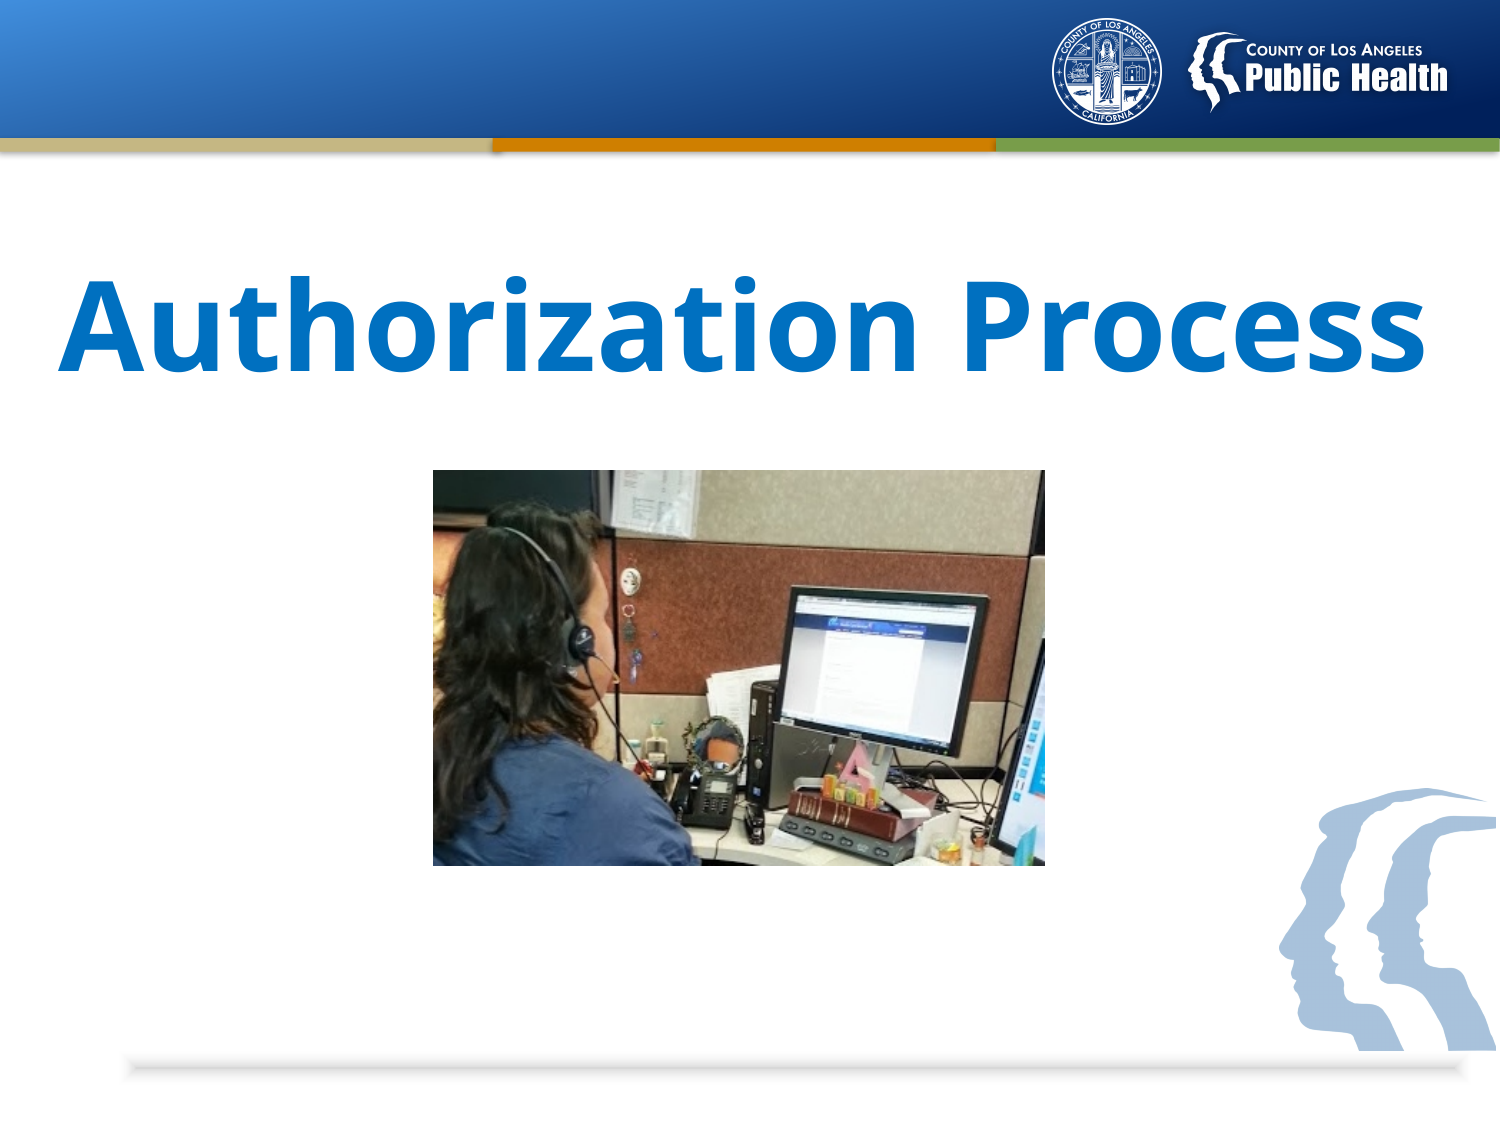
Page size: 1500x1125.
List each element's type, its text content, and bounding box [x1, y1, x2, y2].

text_box Authorization Process [43, 238, 1446, 404]
picture [1040, 768, 1045, 786]
picture [1188, 32, 1447, 113]
picture [1052, 18, 1162, 125]
picture [433, 470, 1045, 867]
